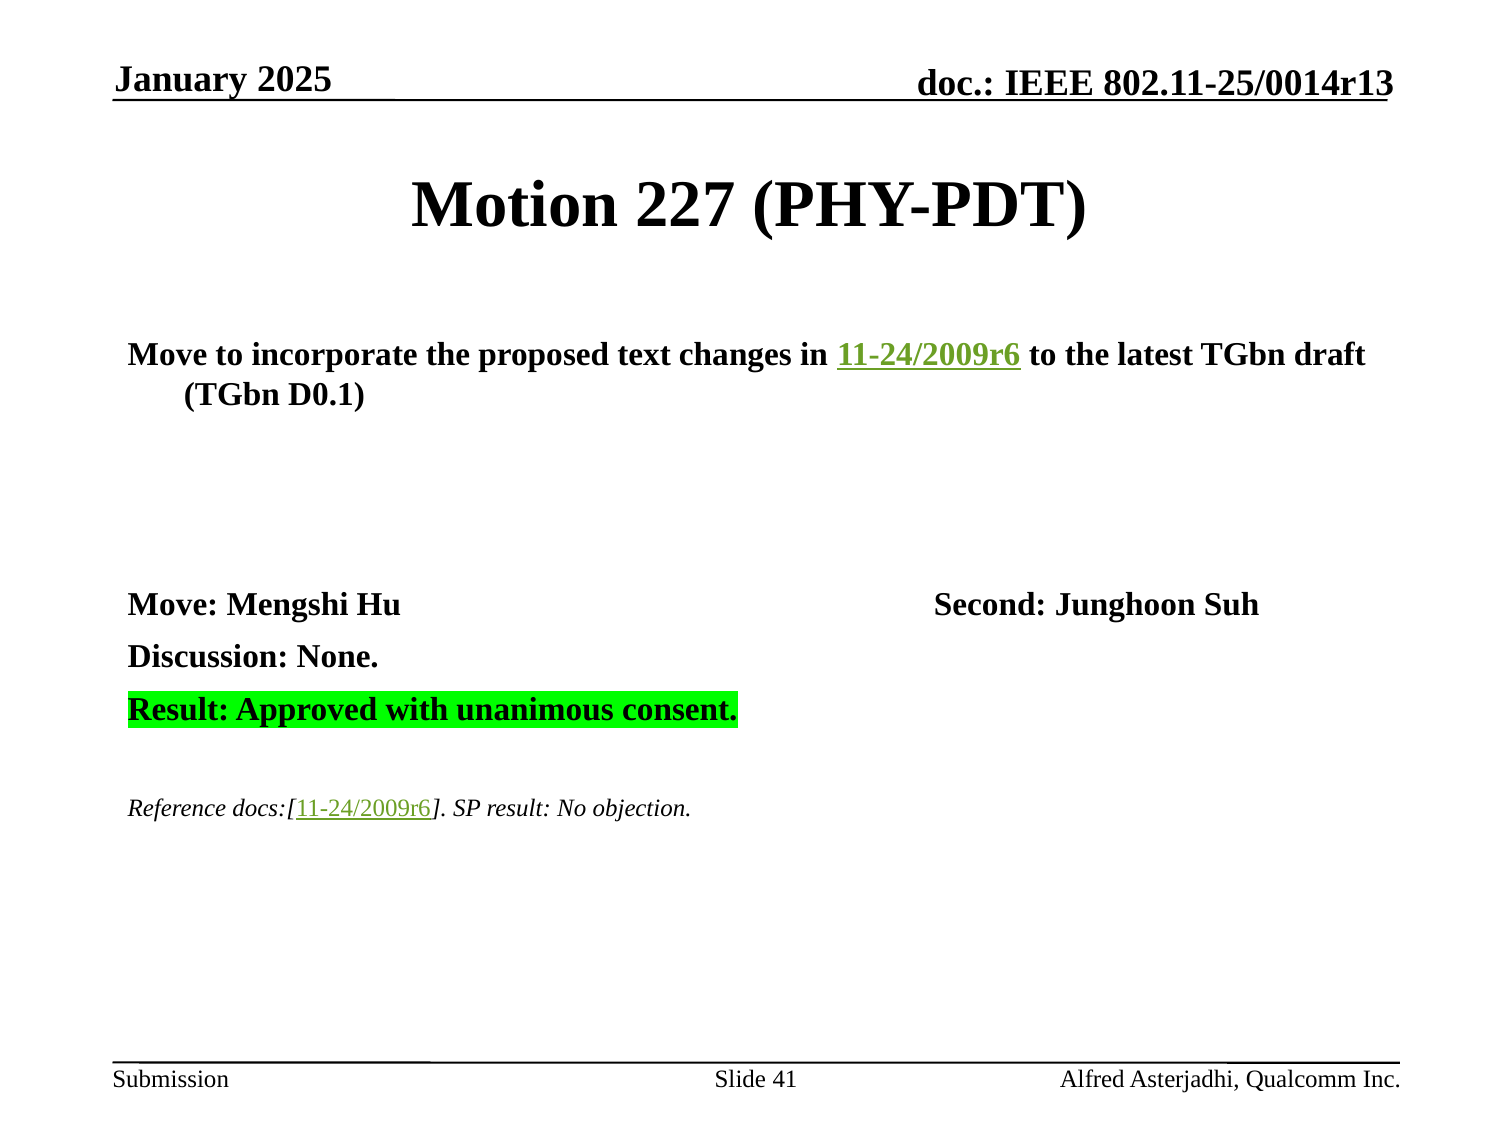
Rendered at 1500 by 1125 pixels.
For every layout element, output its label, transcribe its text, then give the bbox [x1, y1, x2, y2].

slide_number Slide 41 [712, 1061, 800, 1123]
footer Alfred Asterjadhi, Qualcomm Inc. [878, 1061, 1402, 1093]
title Motion 227 (PHY-PDT) [112, 112, 1388, 288]
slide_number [114, 54, 423, 100]
list Move to incorporate the proposed text changes in 11-24/2009r6 to the latest TGbn draft (TGbn D0.1) Move: Mengshi Hu Second: Junghoon Suh Discussion: None. Result: Approved with unanimous consent. Reference docs:[11-24/2009r6]. SP result: No objection. [112, 324, 1388, 1000]
